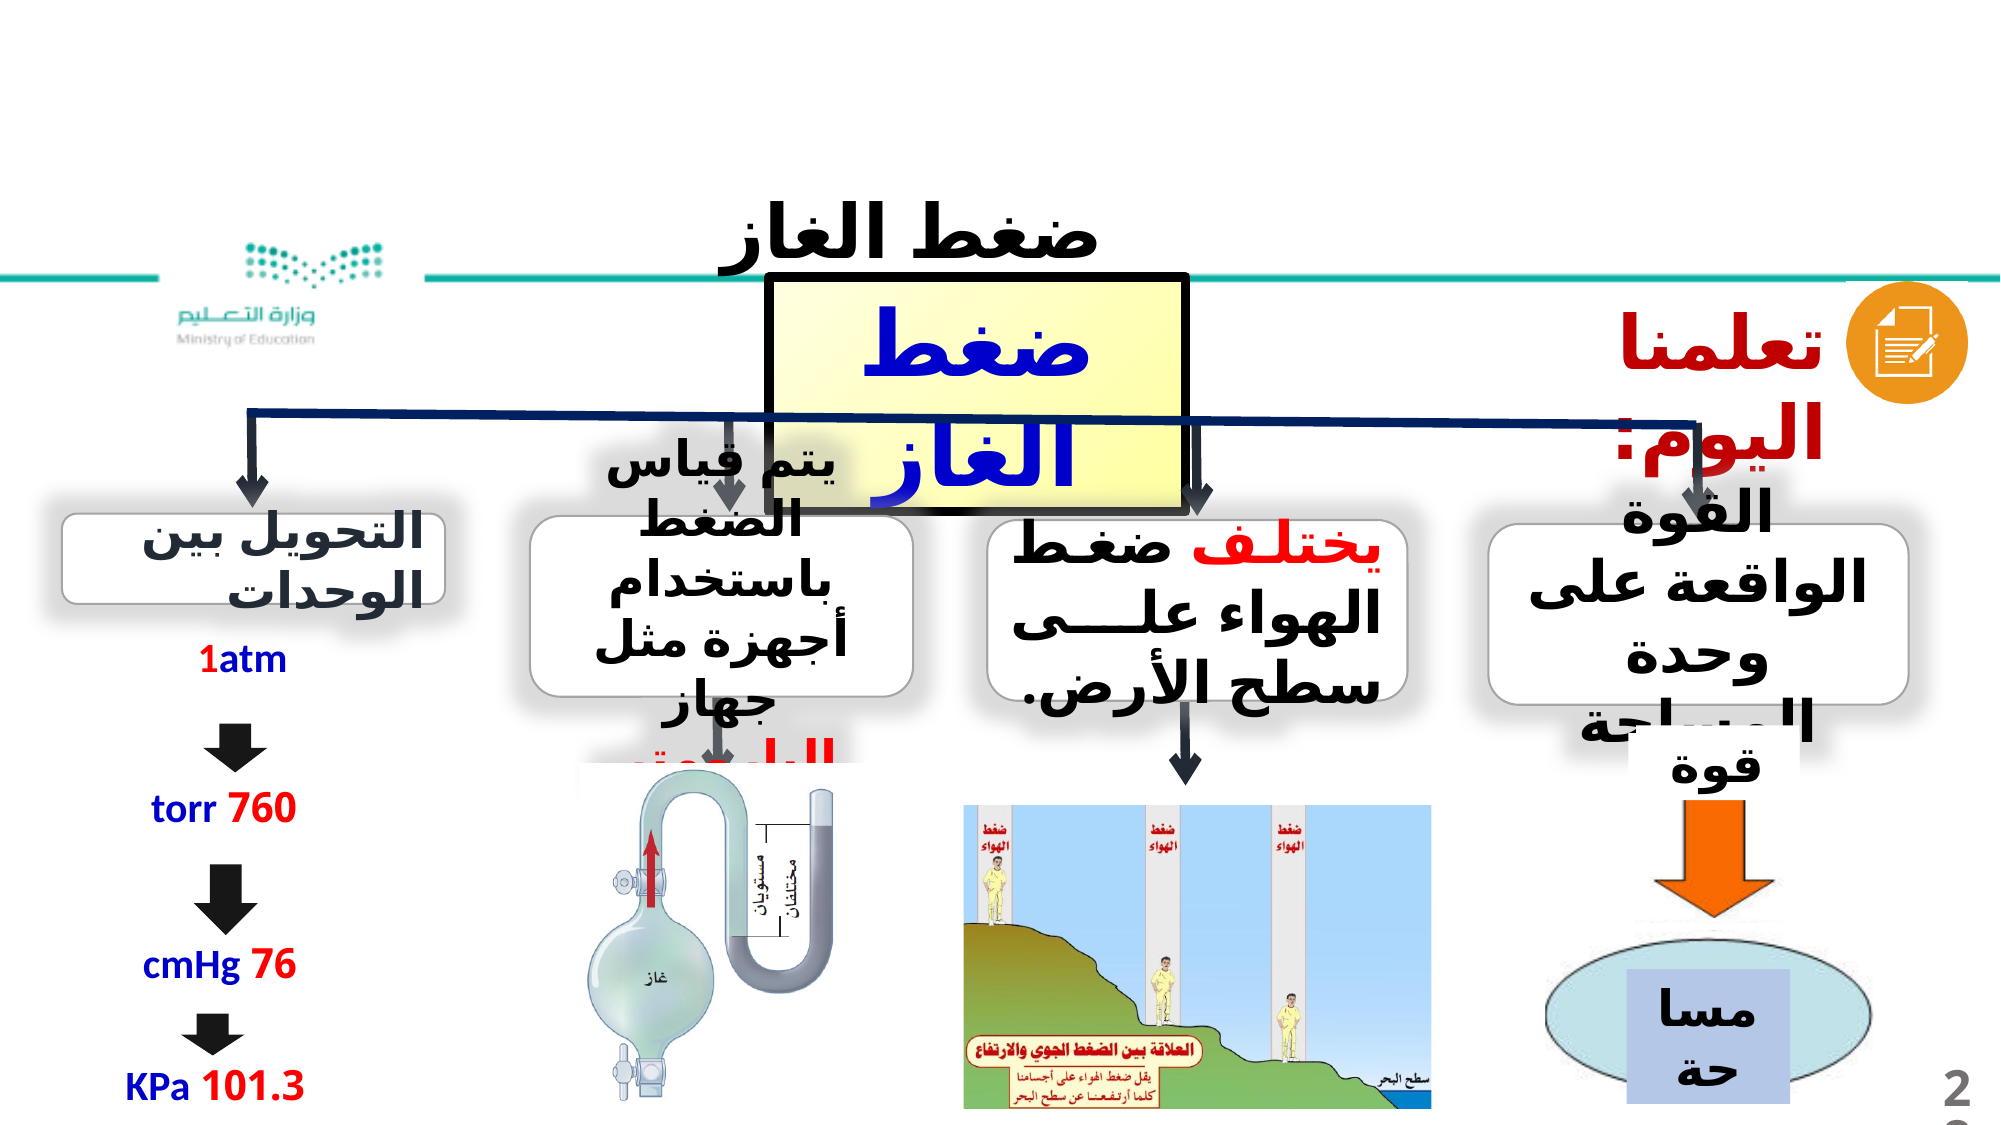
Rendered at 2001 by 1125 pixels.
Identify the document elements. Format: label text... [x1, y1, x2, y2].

text_box 101.3 KPa [110, 1051, 320, 1117]
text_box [246, 412, 1697, 425]
text_box تعلمنا اليوم: [1526, 286, 1842, 482]
text_box [191, 863, 261, 937]
text_box ضغط الغاز [768, 425, 1186, 512]
text_box ضغط الغاز [768, 277, 1186, 412]
text_box القوة الواقعة على وحدة المساحة [1487, 522, 1910, 706]
text_box ضغط الغاز [446, 175, 1378, 281]
text_box 76 cmHg [127, 929, 312, 994]
text_box [177, 1012, 249, 1057]
text_box التحويل بين الوحدات [60, 512, 447, 605]
text_box 28 [1928, 1049, 2000, 1125]
picture [0, 0, 2001, 1125]
text_box قوة [1636, 725, 1800, 733]
text_box 1atm [182, 623, 303, 689]
text_box [200, 722, 271, 774]
text_box 760 torr [136, 773, 312, 838]
text_box يتم قياس الضغط باستخدام أجهزة مثل جهاز البارومتر. [528, 514, 915, 698]
text_box يختلف ضغط الهواء على سطح الأرض. [986, 518, 1409, 702]
